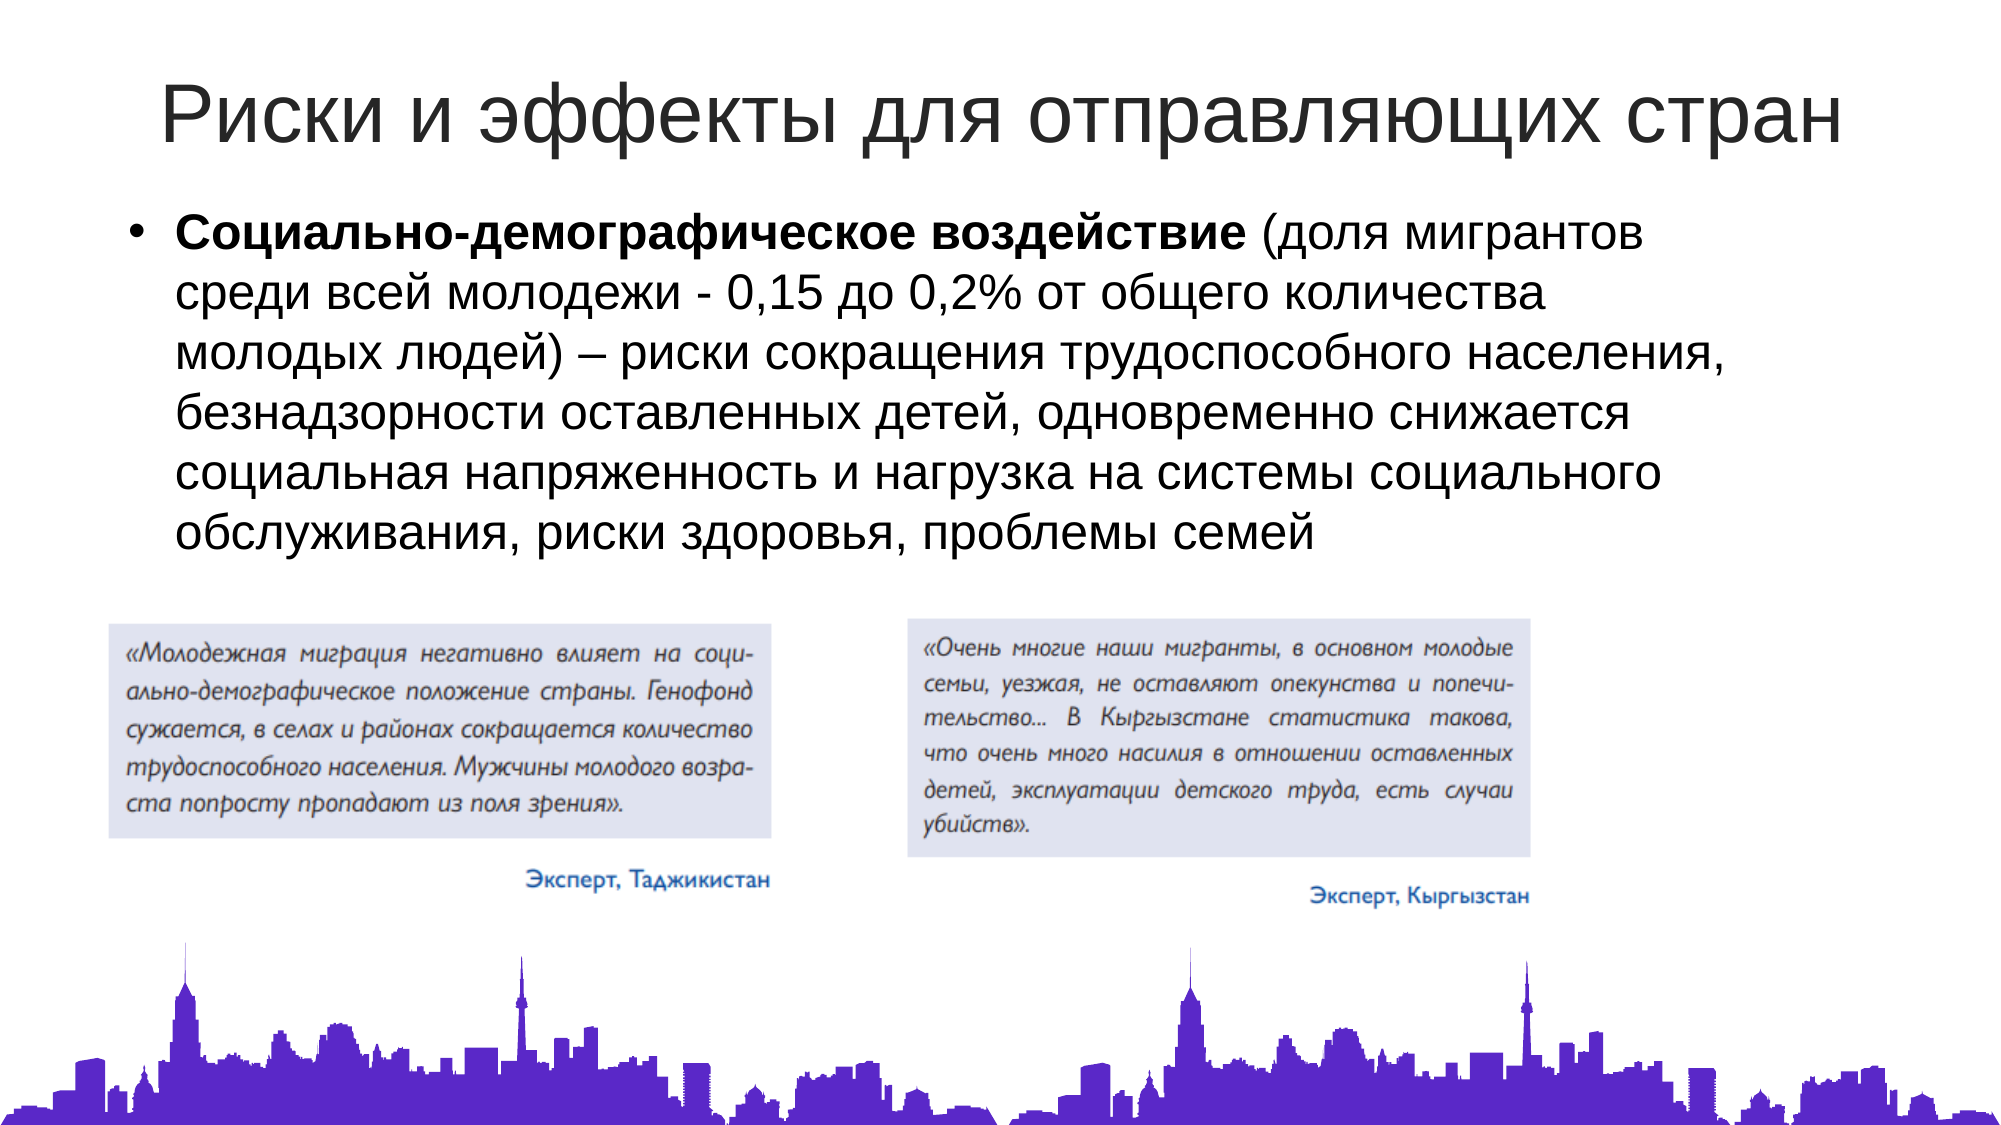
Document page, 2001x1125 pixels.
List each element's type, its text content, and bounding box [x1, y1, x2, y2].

list Риски и эффекты для отправляющих стран [53, 55, 1952, 175]
picture [893, 607, 1557, 927]
picture [87, 602, 800, 897]
text_box Социально-демографическое воздействие (доля мигрантов среди всей молодежи - 0,15 до 0,2% от общего количества молодых людей) – риски сокращения трудоспособного населения, безнадзорности оставленных детей, одновременно снижается социальная напряженность и нагрузка на системы социального обслуживания, риски здоровья, проблемы семей [113, 192, 1776, 793]
